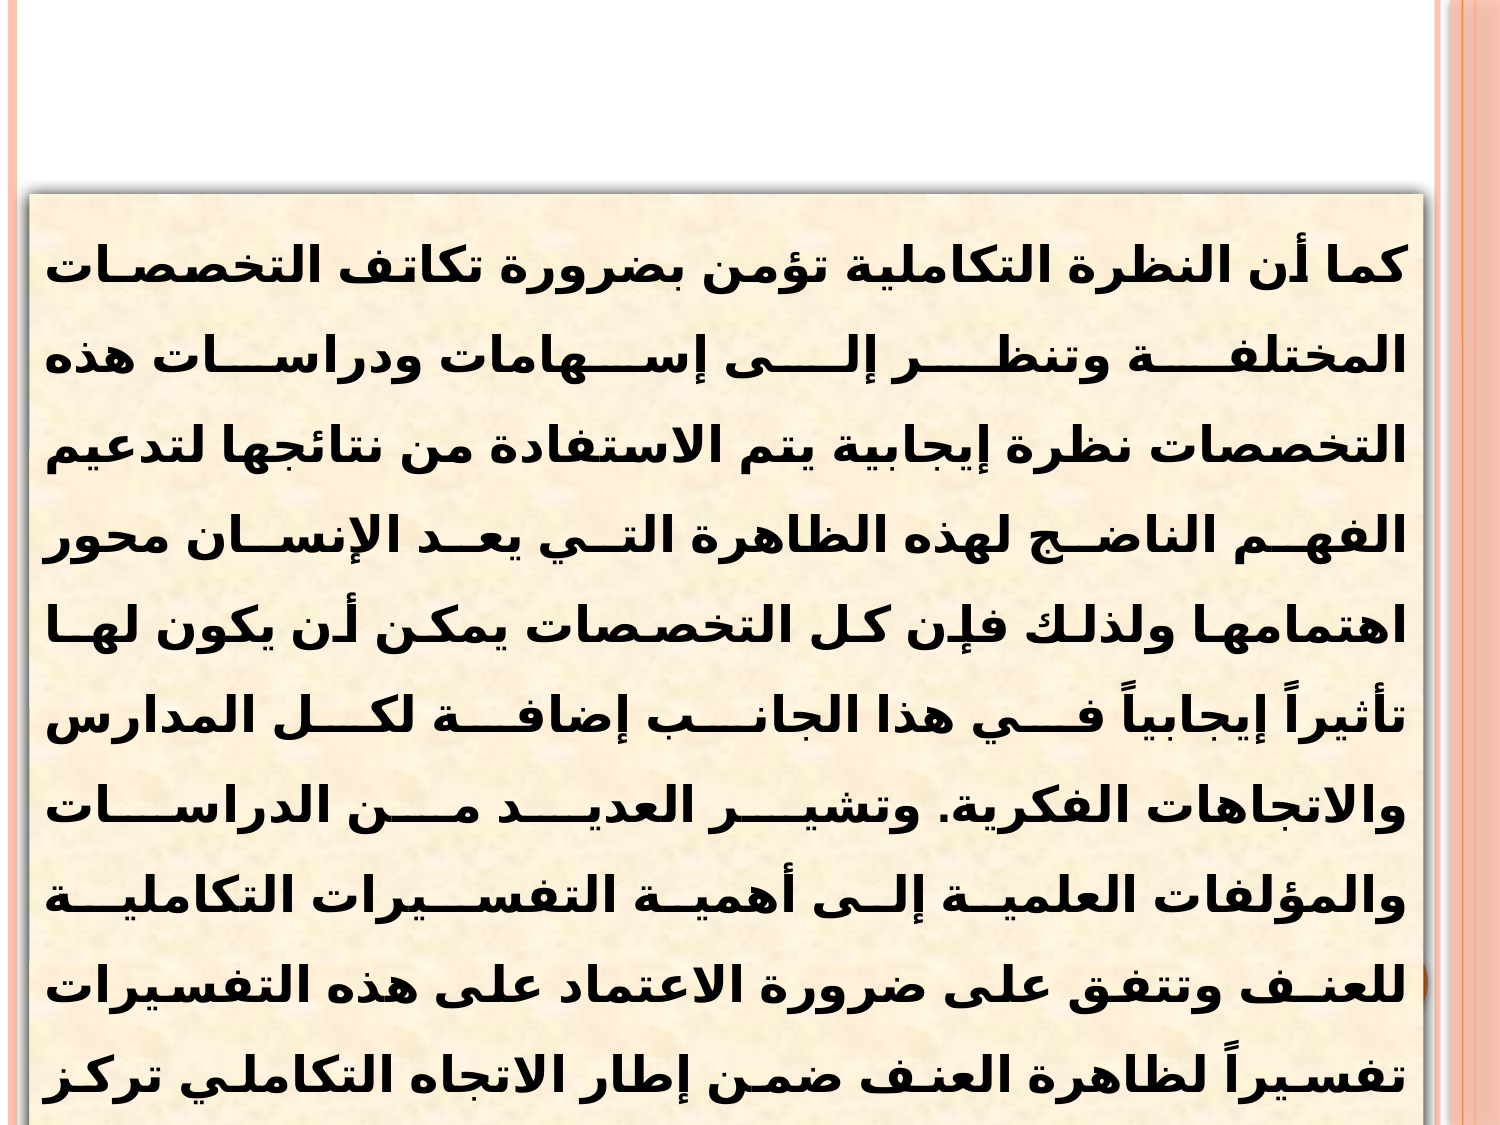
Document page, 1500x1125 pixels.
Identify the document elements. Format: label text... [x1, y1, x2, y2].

text_box كما أن النظرة التكاملية تؤمن بضرورة تكاتف التخصصـات المختلفـة وتنظـر إلـى إسهامات ودراسات هذه التخصصات نظرة إيجابية يتم الاستفادة من نتائجها لتدعيم الفهم الناضج لهذه الظاهرة التي يعد الإنسان محور اهتمامها ولذلك فإن كل التخصصات يمكن أن يكون لهـا تأثيراً إيجابياً في هذا الجانب إضافة لكل المدارس والاتجاهات الفكرية. وتشير العديد من الدراسات والمؤلفات العلمية إلى أهمية التفسـيرات التكامليـة للعنـف وتتفق على ضرورة الاعتماد على هذه التفسيرات تفسيراً لظاهرة العنف ضمن إطار الاتجاه التكاملي تركز فيه على إيضاح تفاعل عناصر العنف أطلقت عليه اسم عناصر دائرة العنف كما في الشكل التالي نموذج تفاعل عناصر دائرة العنف المكون البيولوجي [29, 194, 1424, 1125]
